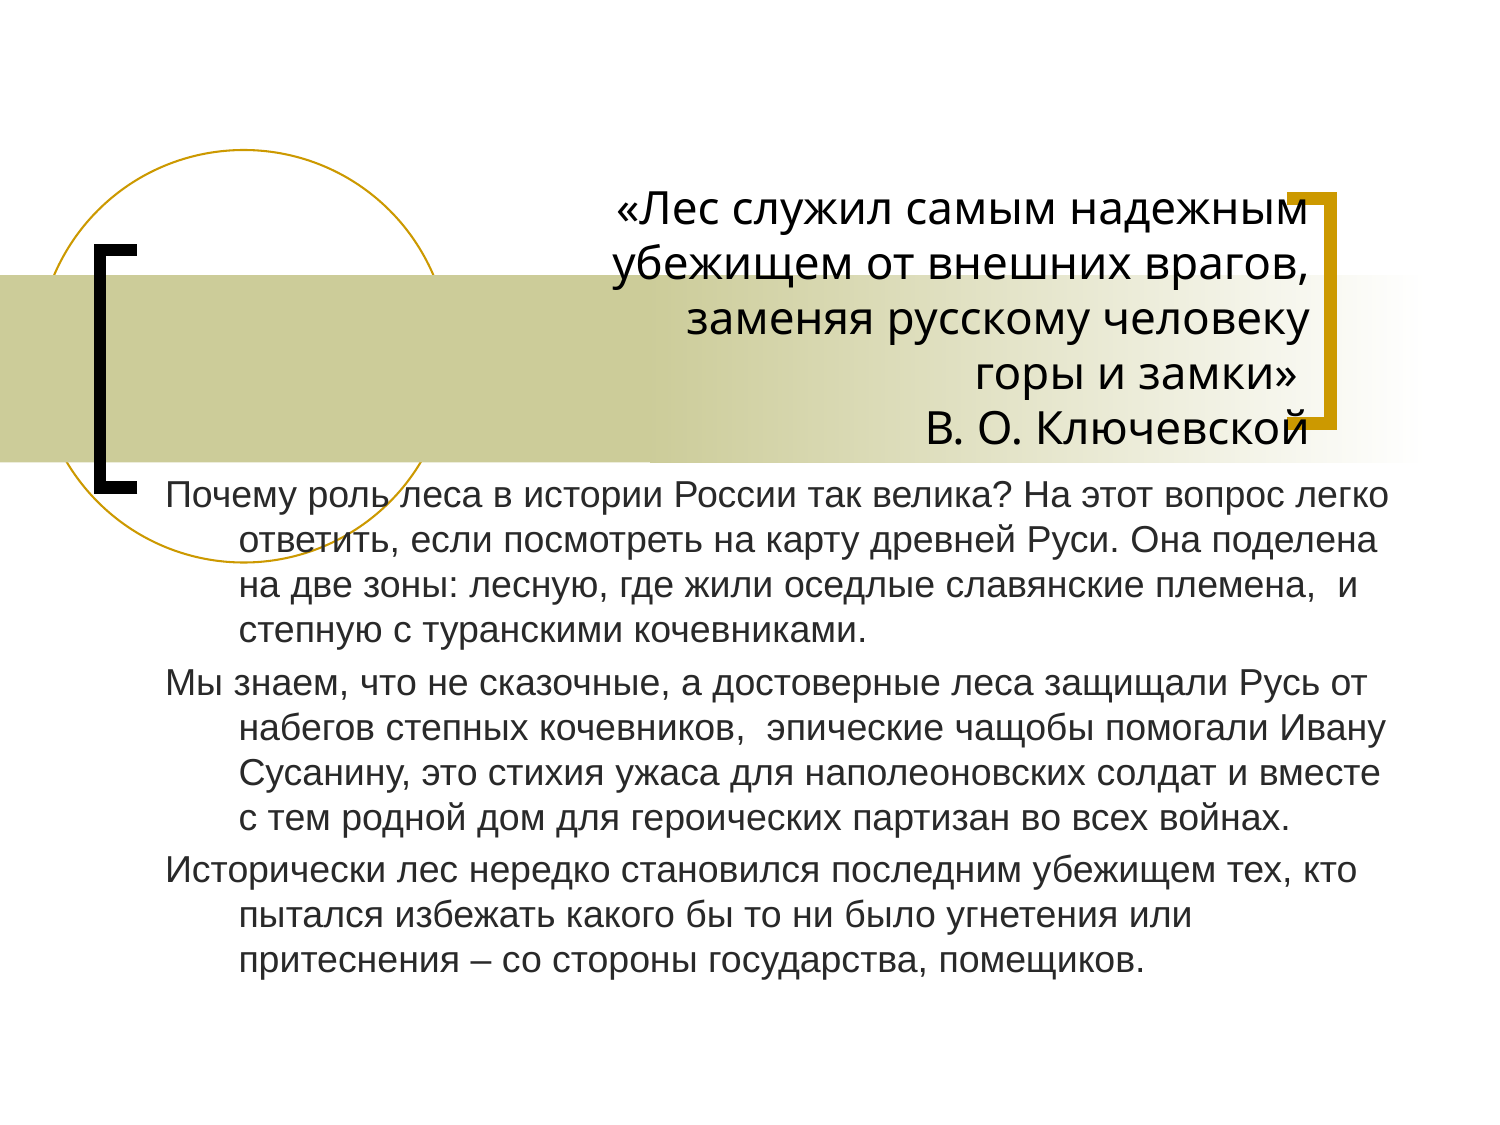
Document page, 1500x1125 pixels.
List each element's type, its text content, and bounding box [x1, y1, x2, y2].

list Почему роль леса в истории России так велика? На этот вопрос легко ответить, если посмотреть на карту древней Руси. Она поделена на две зоны: лесную, где жили оседлые славянские племена, и степную с туранскими кочевниками. Мы знаем, что не сказочные, а достоверные леса защищали Русь от набегов степных кочевников, эпические чащобы помогали Ивану Сусанину, это стихия ужаса для наполеоновских солдат и вместе с тем родной дом для героических партизан во всех войнах. Исторически лес нередко становился последним убежищем тех, кто пытался избежать какого бы то ни было угнетения или притеснения – со стороны государства, помещиков. [150, 462, 1407, 1000]
title «Лес служил самым надежным убежищем от внешних врагов, заменяя русскому человеку горы и замки» В. О. Ключевской [575, 200, 1325, 432]
